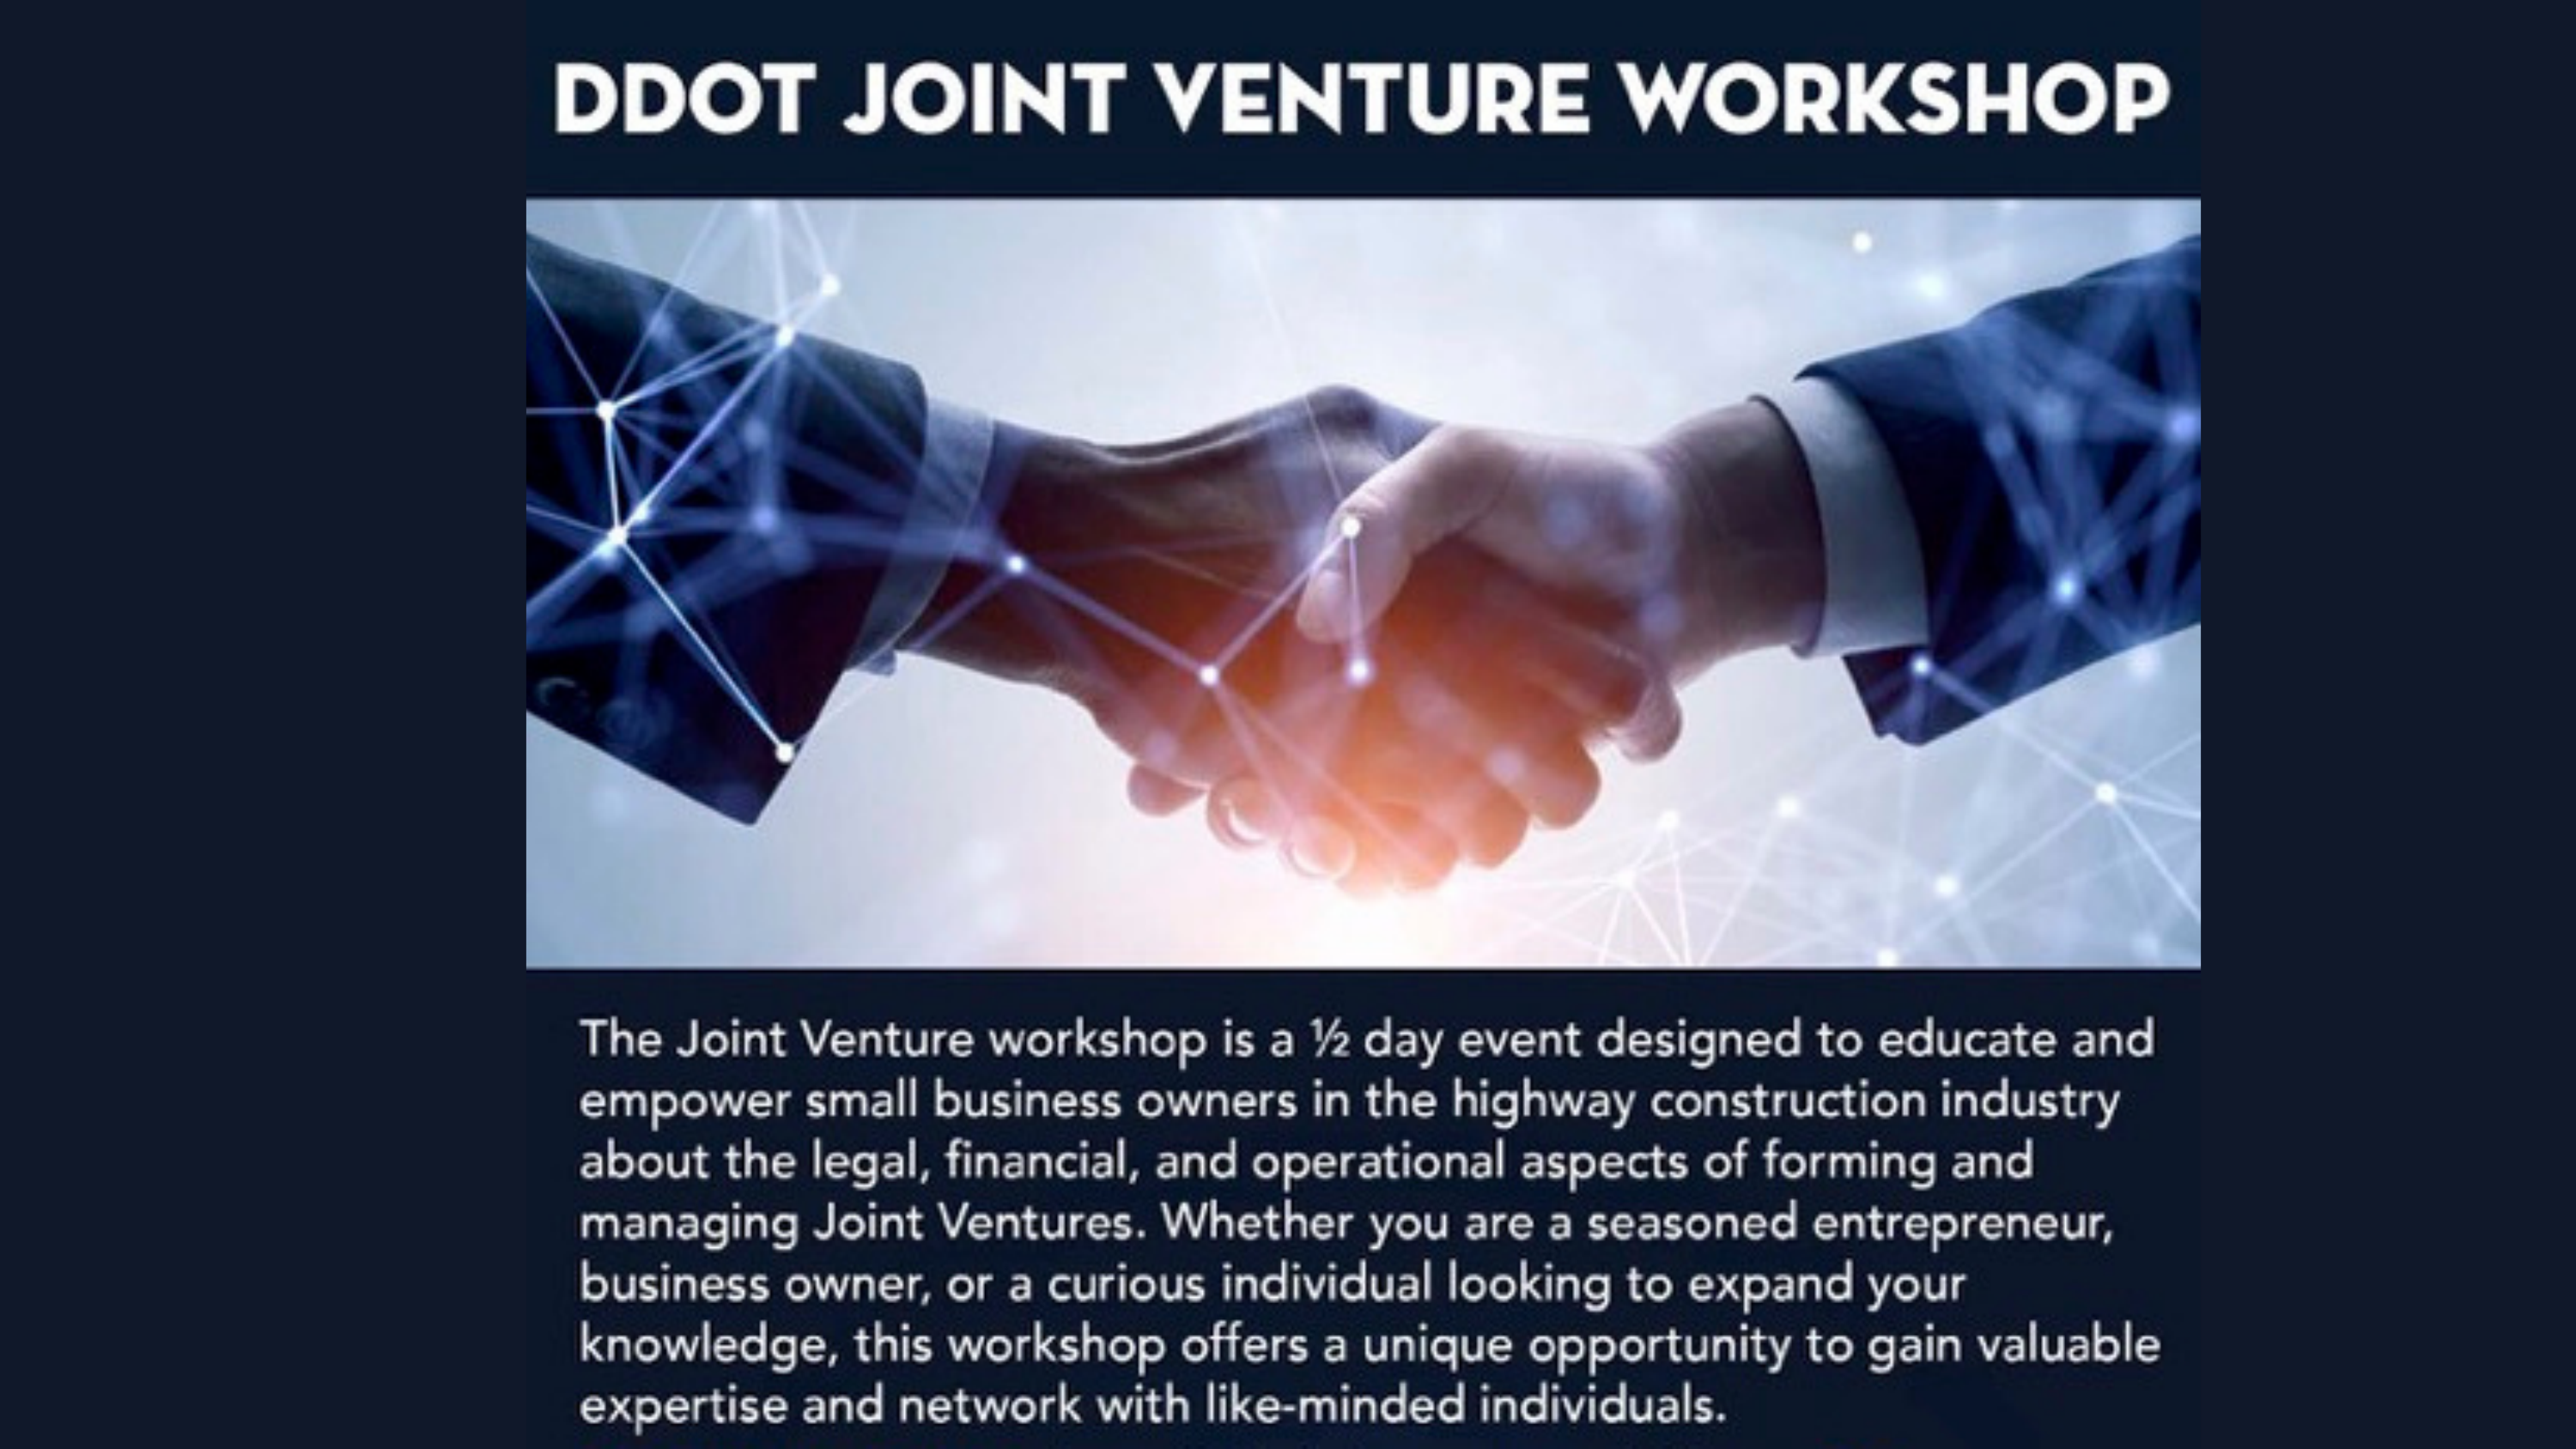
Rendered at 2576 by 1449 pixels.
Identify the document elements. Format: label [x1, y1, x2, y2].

text_box [526, 0, 2202, 1449]
